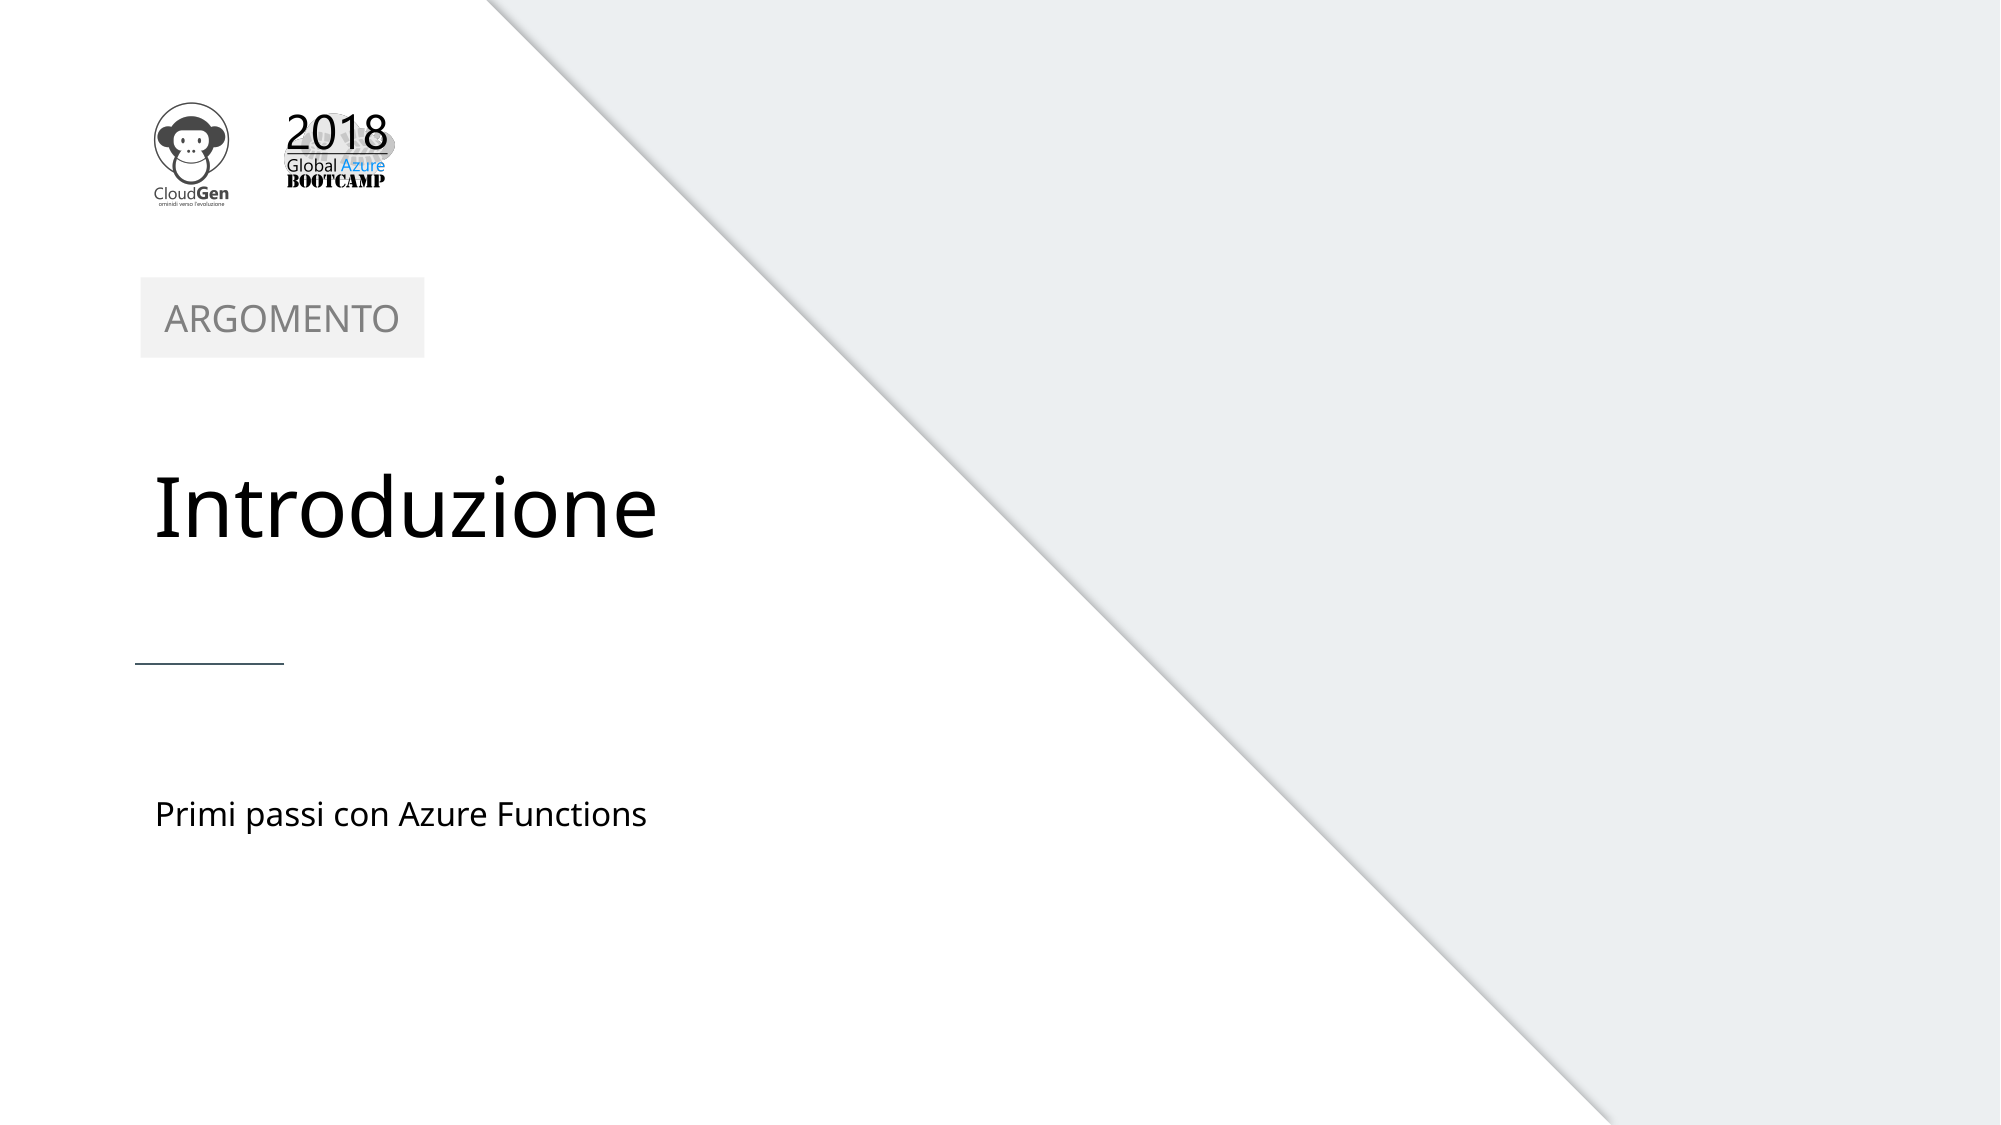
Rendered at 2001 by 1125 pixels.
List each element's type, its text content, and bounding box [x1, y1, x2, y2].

picture [135, 97, 247, 208]
list Primi passi con Azure Functions [140, 790, 1251, 1046]
picture [284, 97, 395, 196]
list Introduzione [140, 378, 868, 563]
